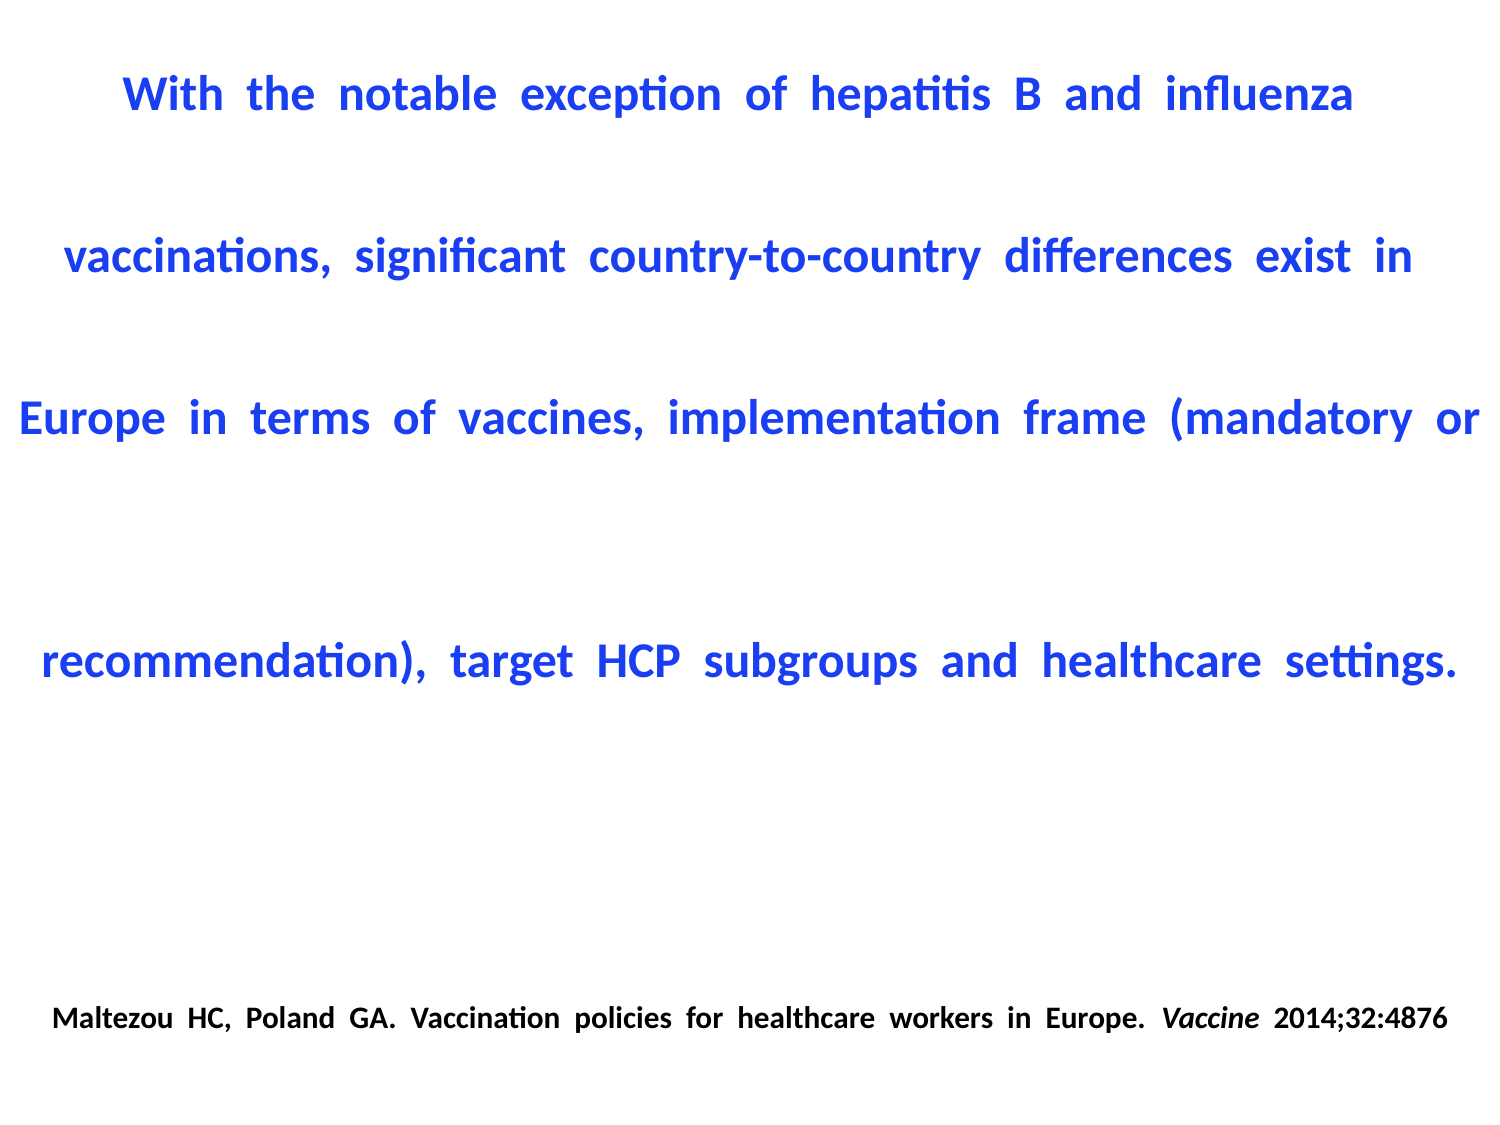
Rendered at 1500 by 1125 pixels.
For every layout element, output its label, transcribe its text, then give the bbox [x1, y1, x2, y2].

title With the notable exception of hepatitis B and influenza vaccinations, significant country-to-country differences exist in Europe in terms of vaccines, implementation frame (mandatory or recommendation), target HCP subgroups and healthcare settings. Maltezou HC, Poland GA. Vaccination policies for healthcare workers in Europe. Vaccine 2014;32:4876 [0, 49, 1500, 1026]
